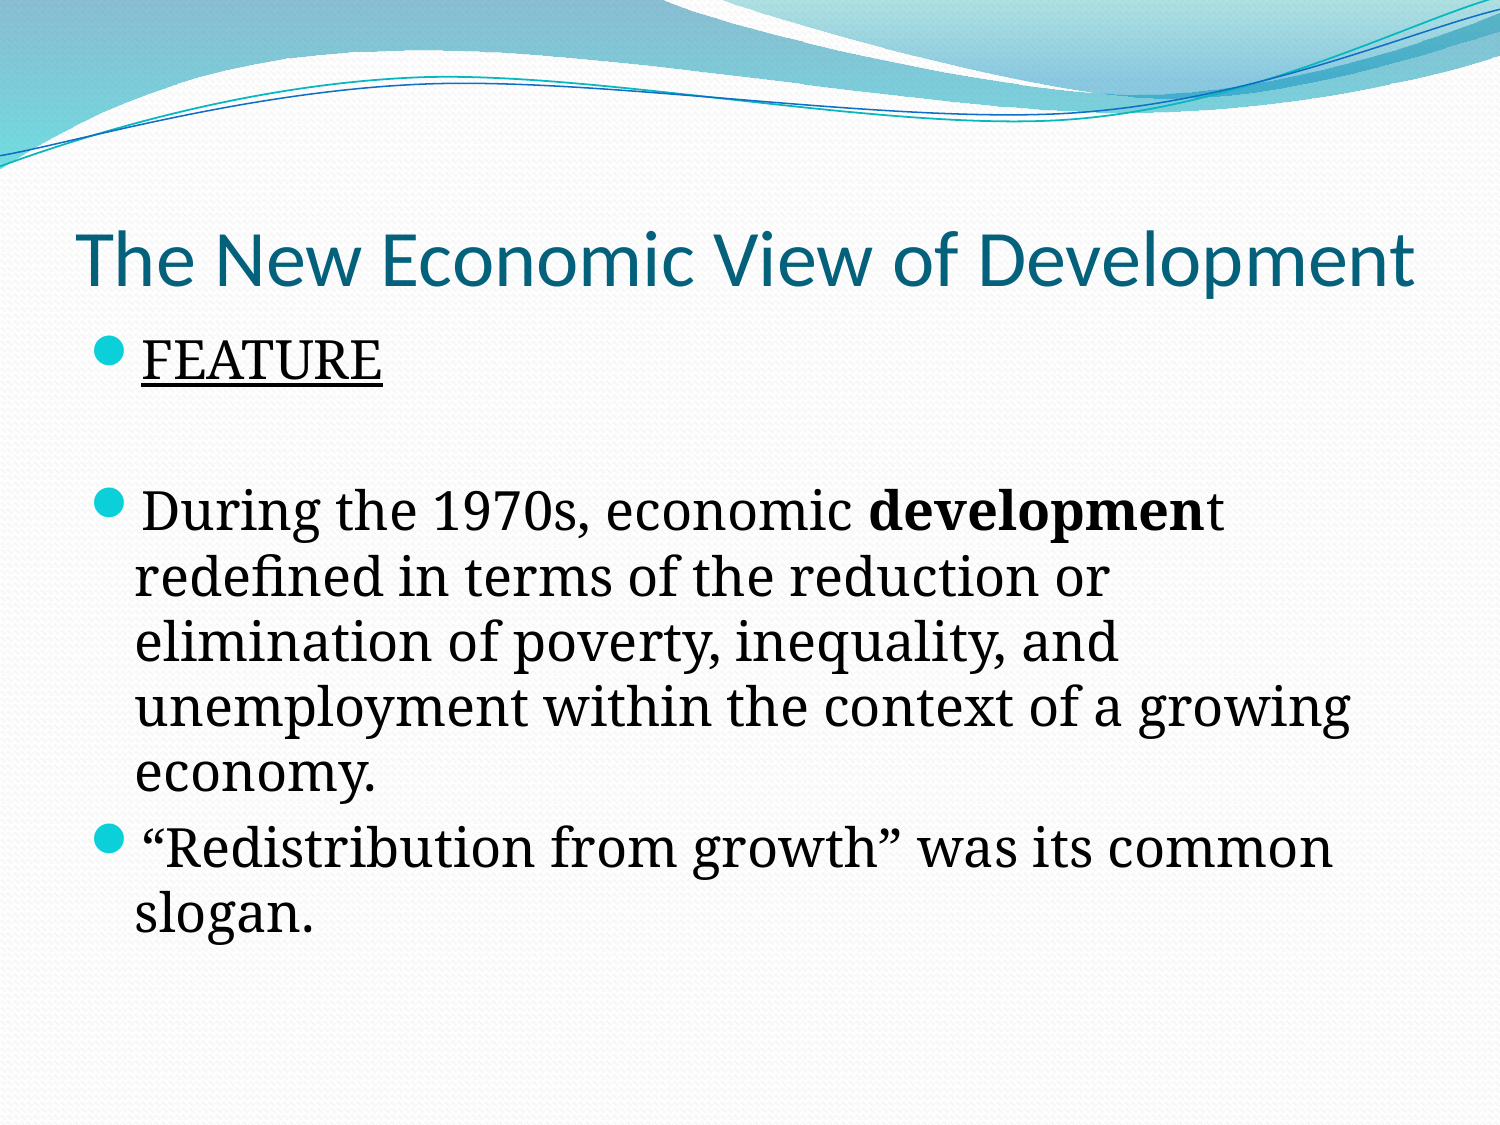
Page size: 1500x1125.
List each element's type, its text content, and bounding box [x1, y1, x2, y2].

title The New Economic View of Development [75, 115, 1425, 303]
list FEATURE During the 1970s, economic development redefined in terms of the reduction or elimination of poverty, inequality, and unemployment within the context of a growing economy. “Redistribution from growth” was its common slogan. [75, 317, 1425, 1038]
